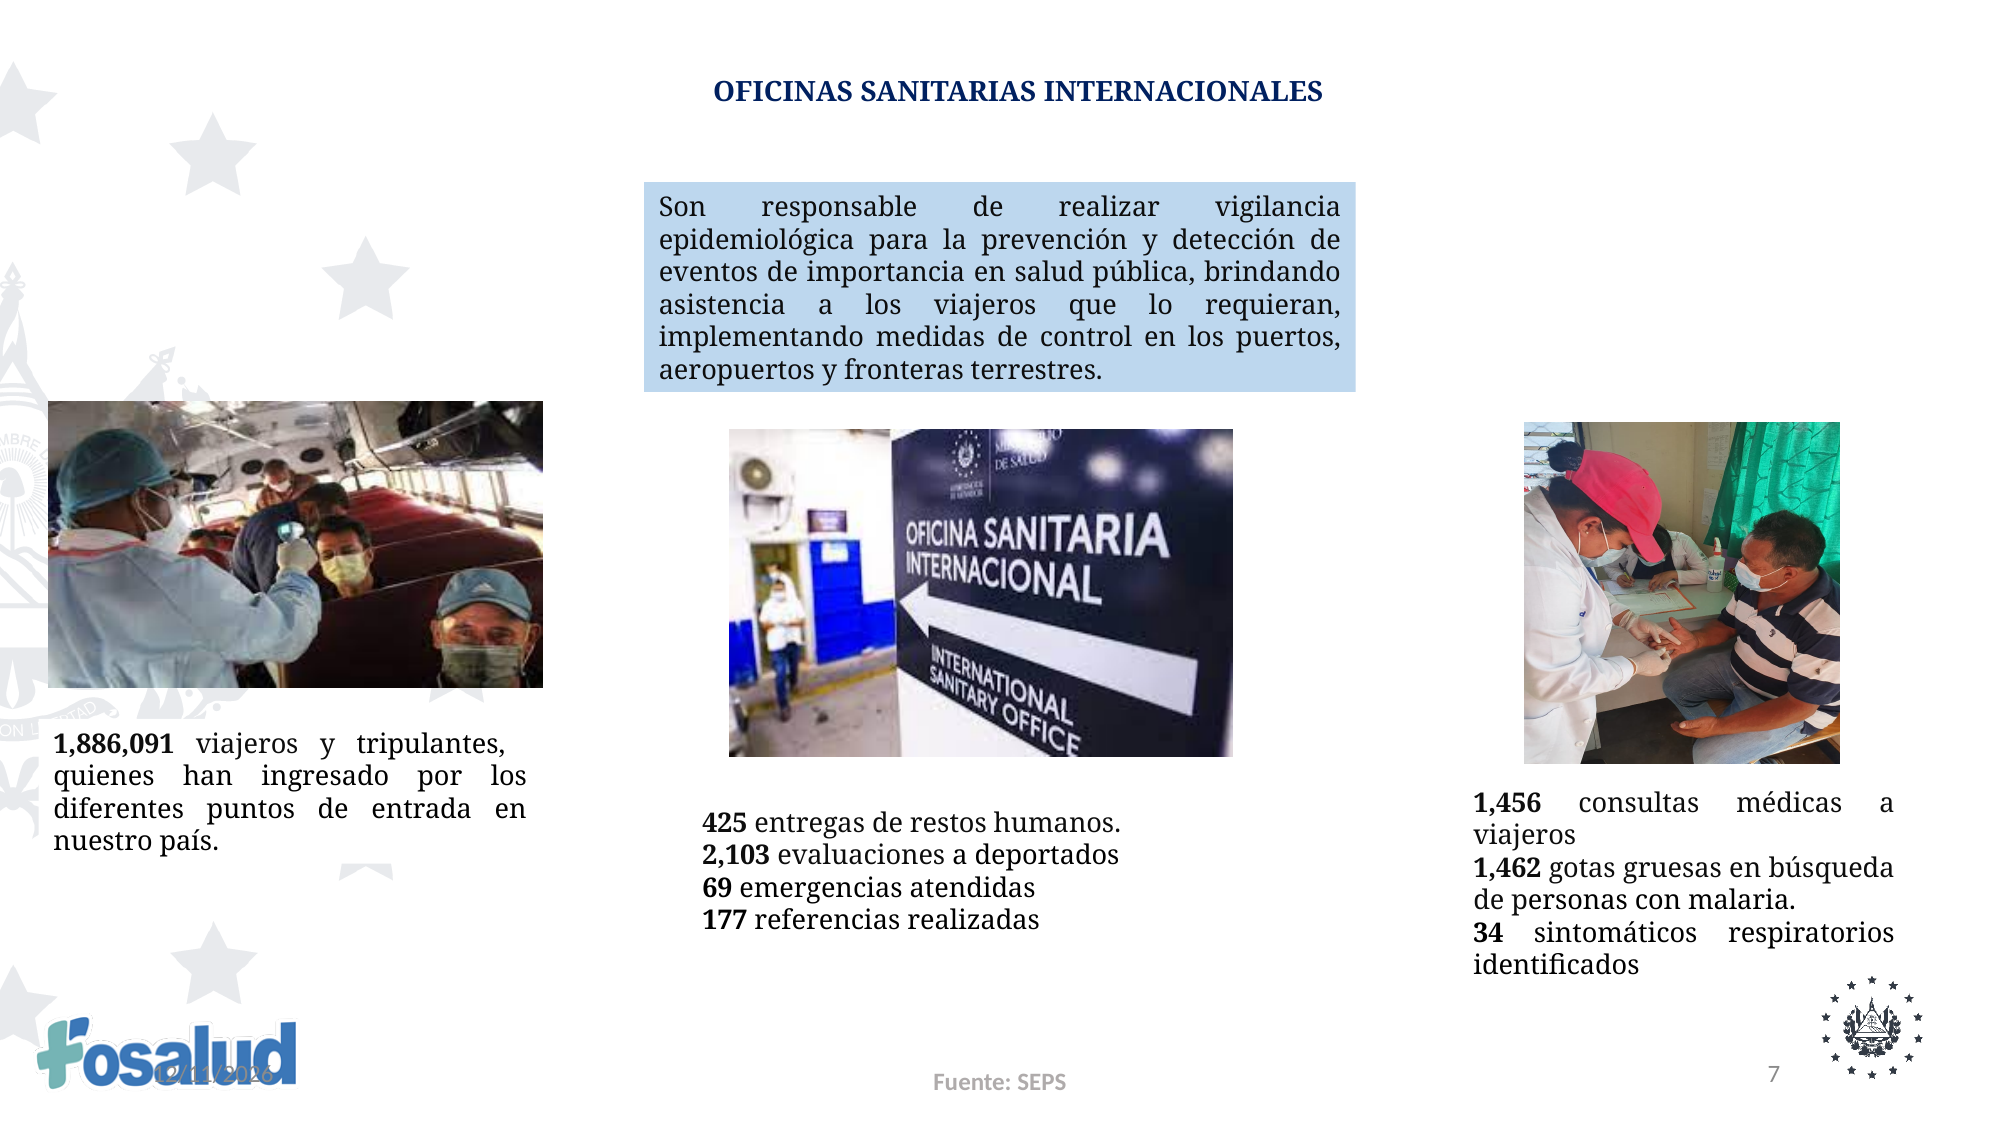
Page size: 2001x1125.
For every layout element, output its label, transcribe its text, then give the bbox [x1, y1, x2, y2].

title OFICINAS SANITARIAS INTERNACIONALES [552, 62, 1485, 115]
text_box 1,456 consultas médicas a viajeros 1,462 gotas gruesas en búsqueda de personas con malaria. 34 sintomáticos respiratorios identificados [1458, 777, 1910, 988]
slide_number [137, 1042, 588, 1103]
picture [729, 429, 1233, 757]
picture [1806, 961, 1938, 1093]
text_box 1,886,091 viajeros y tripulantes, quienes han ingresado por los diferentes puntos de entrada en nuestro país. [38, 718, 542, 864]
picture [33, 1013, 300, 1093]
picture [1524, 422, 1840, 764]
text_box Son responsable de realizar vigilancia epidemiológica para la prevención y detección de eventos de importancia en salud pública, brindando asistencia a los viajeros que lo requieran, implementando medidas de control en los puertos, aeropuertos y fronteras terrestres. [644, 182, 1356, 392]
picture [48, 401, 543, 688]
footer Fuente: SEPS [687, 1050, 1313, 1111]
text_box 425 entregas de restos humanos. 2,103 evaluaciones a deportados 69 emergencias atendidas 177 referencias realizadas [687, 797, 1249, 943]
slide_number 7 [1412, 1042, 1796, 1103]
